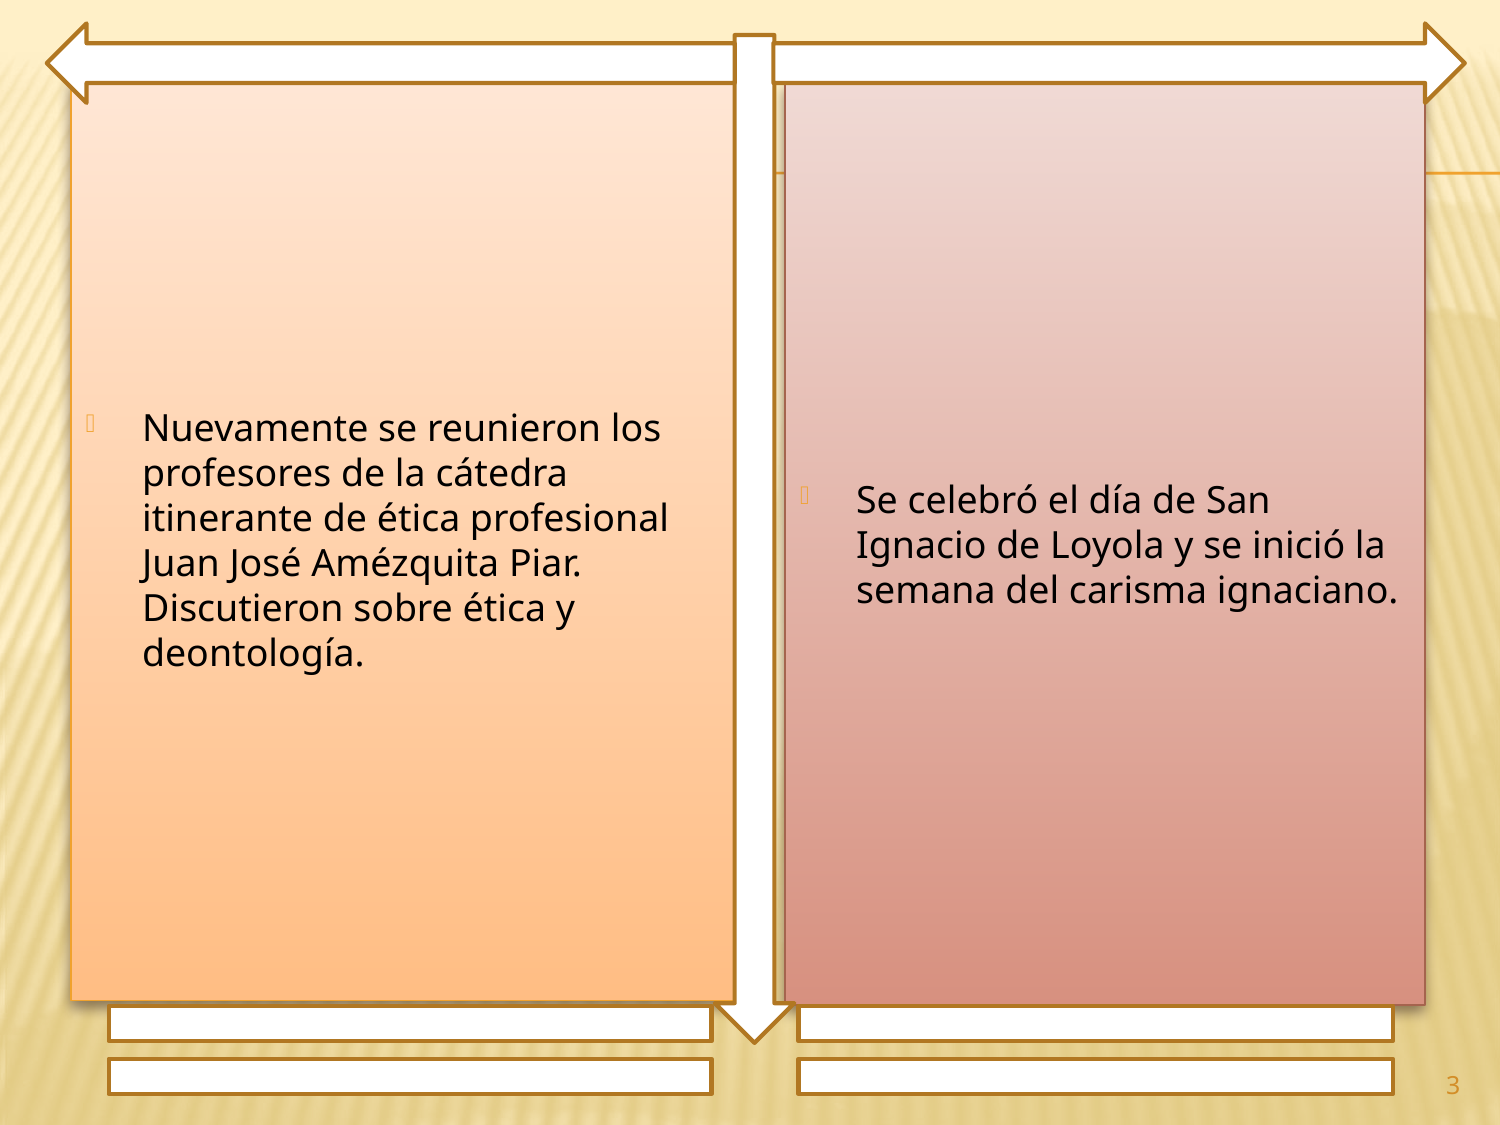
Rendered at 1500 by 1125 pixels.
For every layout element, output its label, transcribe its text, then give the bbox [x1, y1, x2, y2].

text_box [44, 21, 737, 105]
text_box [796, 1057, 1395, 1096]
text_box [107, 1004, 714, 1043]
list Se celebró el día de San Ignacio de Loyola y se inició la semana del carisma ignaciano. [784, 86, 1426, 1006]
list Nuevamente se reunieron los profesores de la cátedra itinerante de ética profesional Juan José Amézquita Piar. Discutieron sobre ética y deontología. [70, 86, 732, 1001]
text_box [107, 1057, 714, 1096]
slide_number 3 [1350, 1062, 1475, 1103]
text_box [771, 21, 1467, 105]
text_box [796, 1004, 1395, 1043]
text_box [712, 32, 797, 1046]
